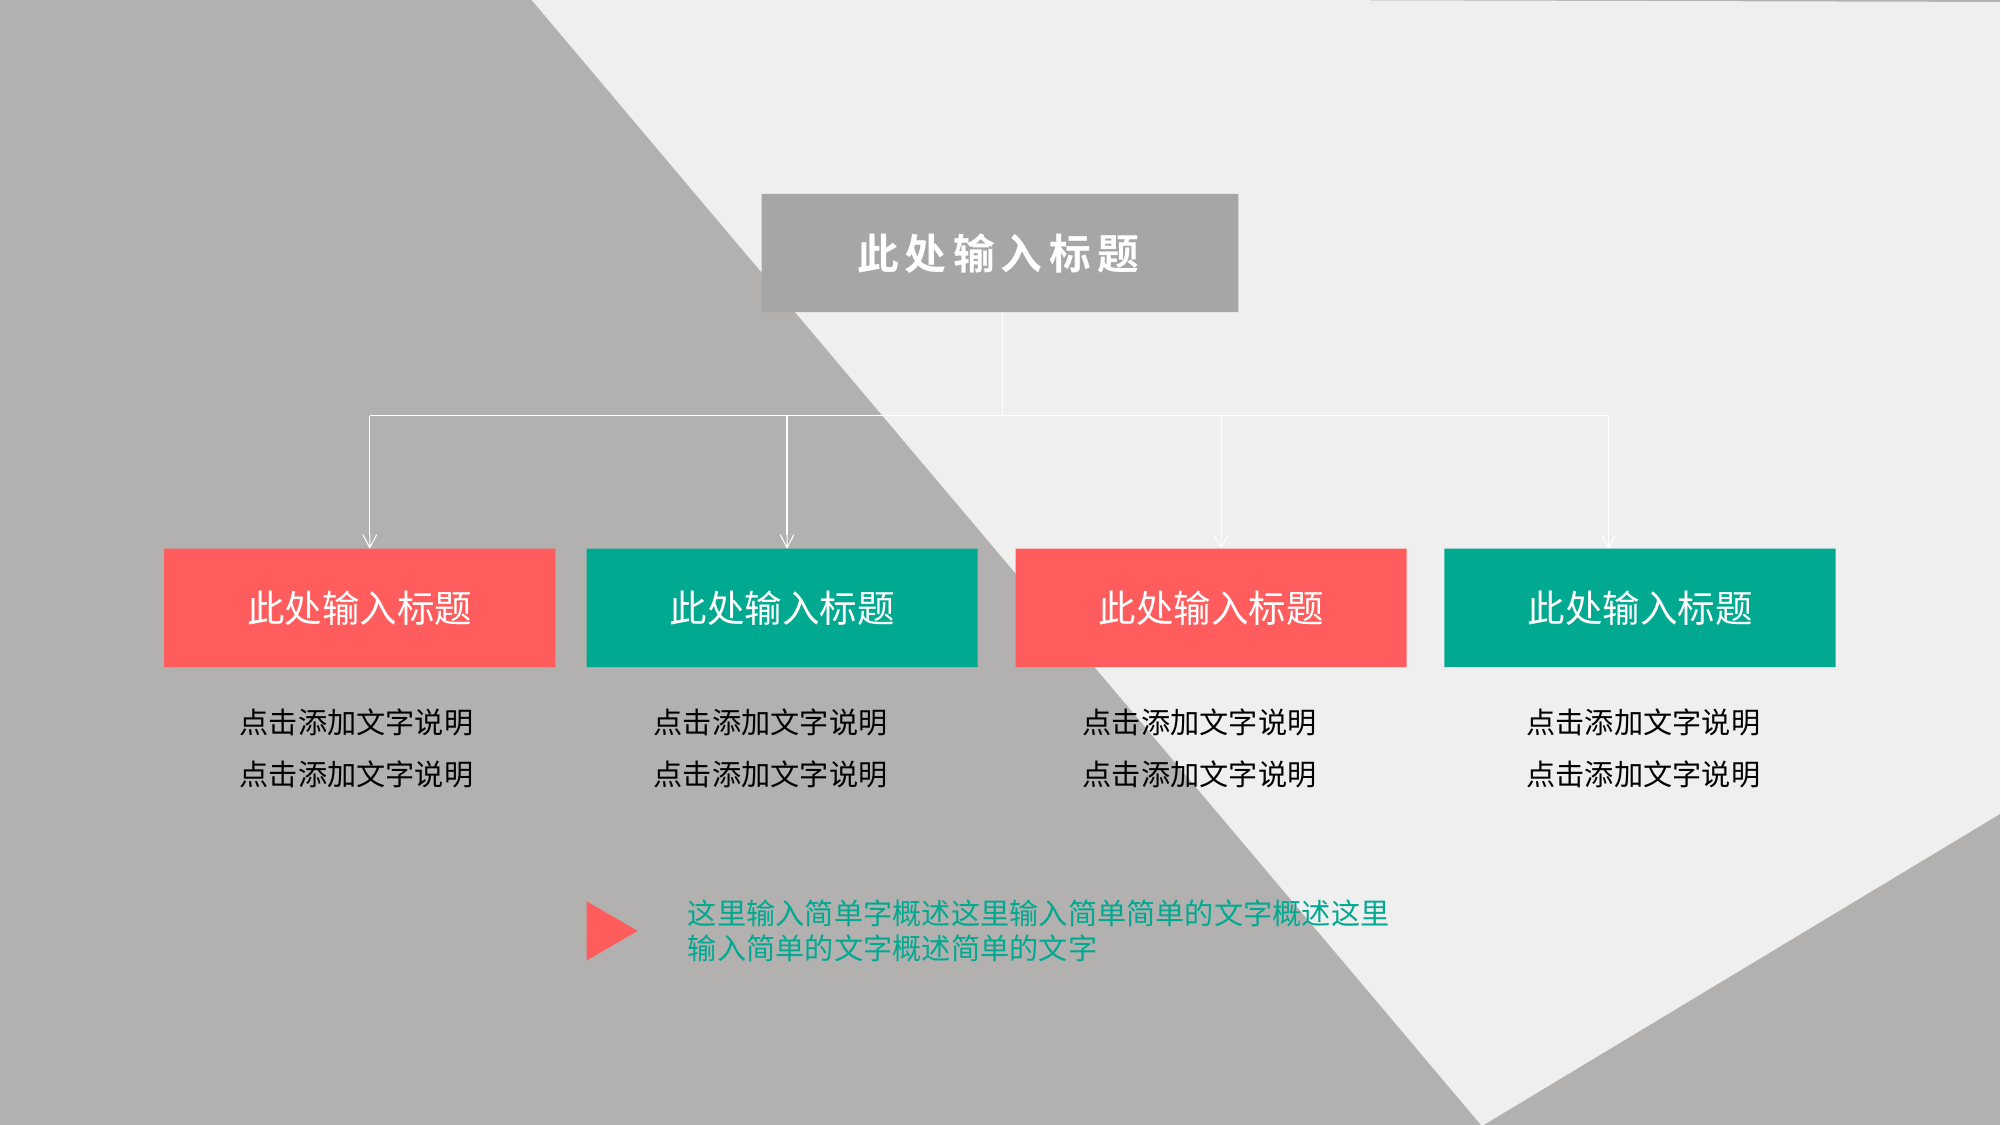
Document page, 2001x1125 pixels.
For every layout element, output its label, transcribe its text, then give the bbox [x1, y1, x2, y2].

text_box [369, 312, 1609, 549]
text_box [585, 899, 640, 963]
text_box 点击添加文字说明 点击添加文字说明 [1436, 679, 1851, 800]
text_box 点击添加文字说明 点击添加文字说明 [149, 679, 563, 800]
text_box 点击添加文字说明 点击添加文字说明 [563, 679, 978, 800]
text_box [586, 548, 978, 668]
text_box 这里输入简单字概述这里输入简单简单的文字概述这里 输入简单的文字概述简单的文字 [673, 888, 1418, 973]
text_box 点击添加文字说明 点击添加文字说明 [992, 679, 1407, 800]
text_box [1444, 548, 1836, 668]
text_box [164, 548, 556, 668]
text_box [1015, 548, 1407, 668]
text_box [761, 193, 1239, 313]
